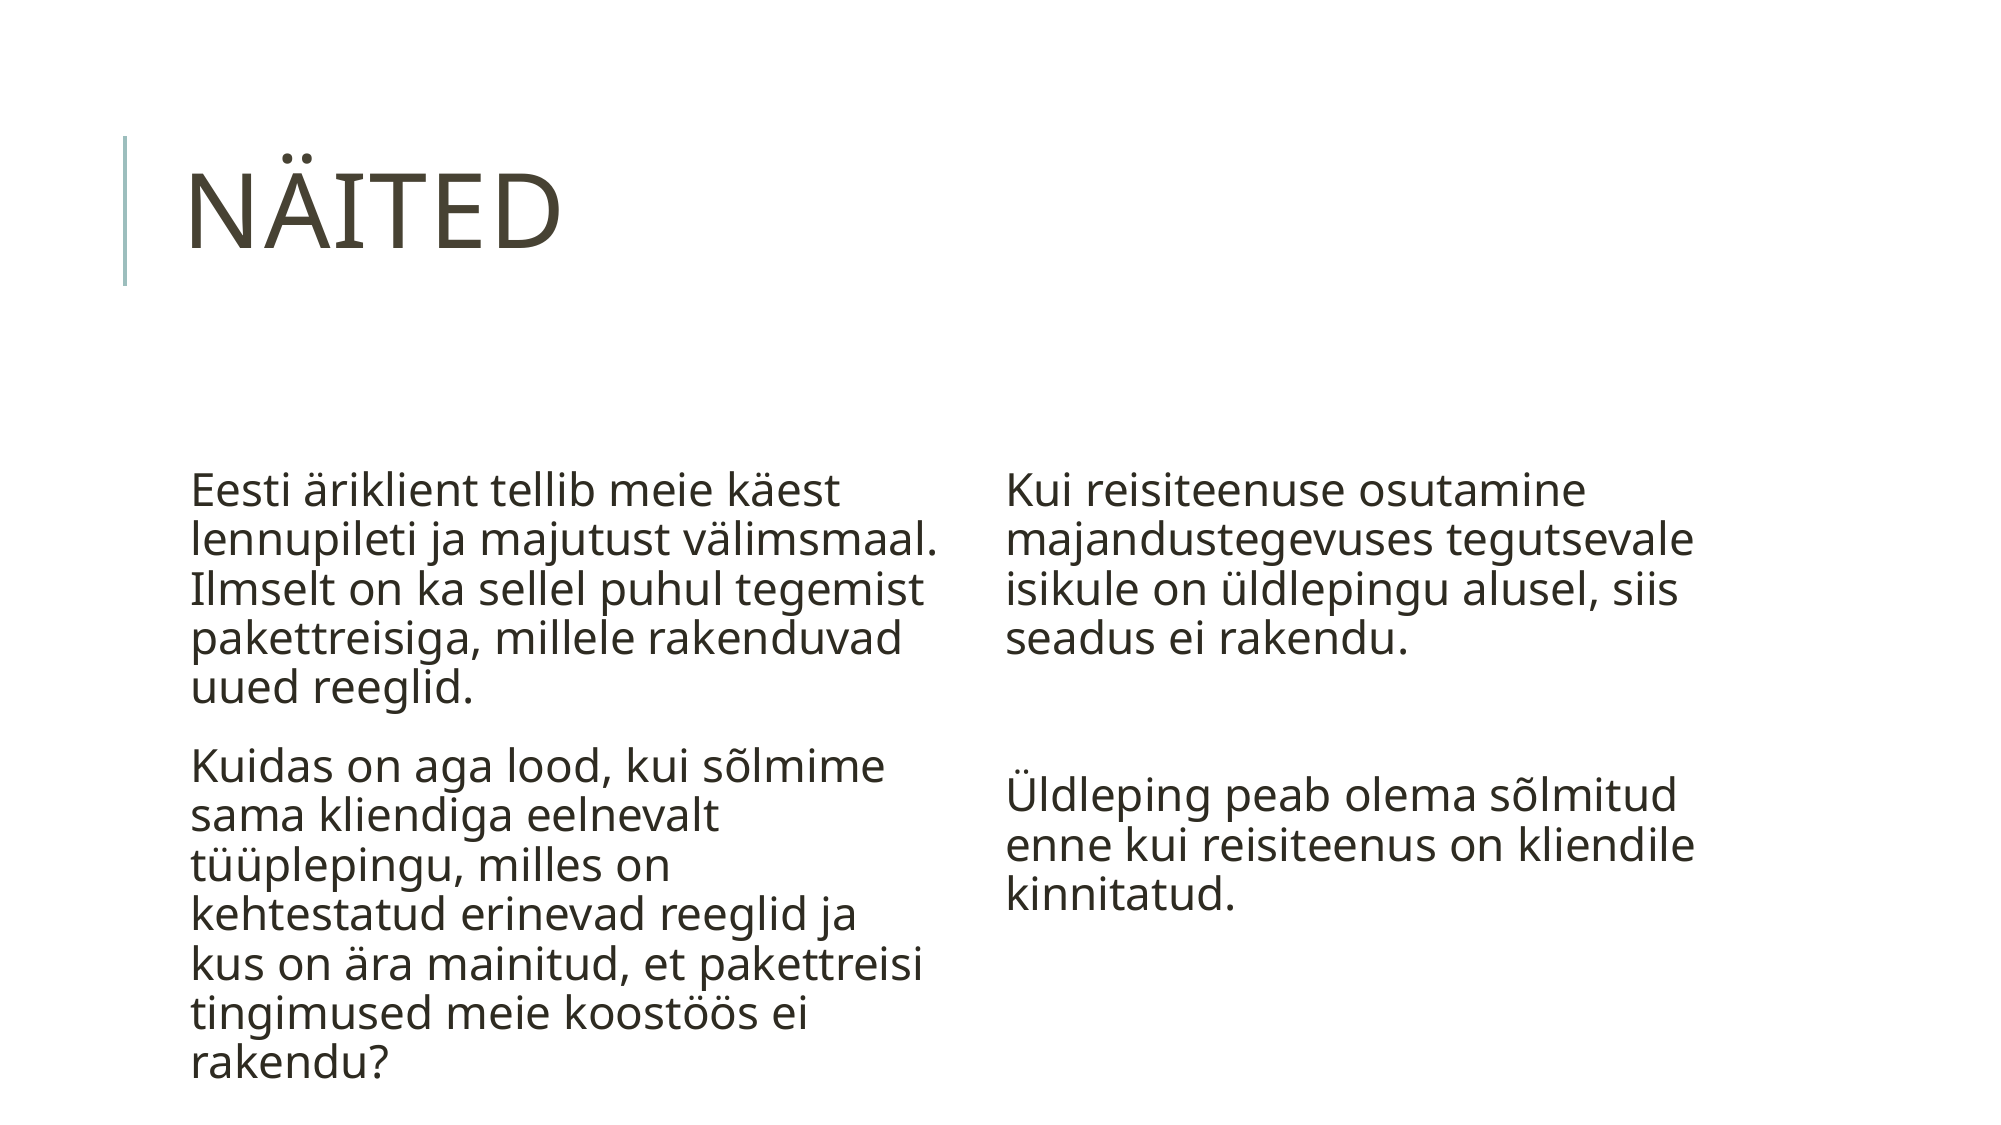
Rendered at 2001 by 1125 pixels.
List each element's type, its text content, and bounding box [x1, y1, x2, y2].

list Eesti äriklient tellib meie käest lennupileti ja majutust välimsmaal. Ilmselt on ka sellel puhul tegemist pakettreisiga, millele rakenduvad uued reeglid. Kuidas on aga lood, kui sõlmime sama kliendiga eelnevalt tüüplepingu, milles on kehtestatud erinevad reeglid ja kus on ära mainitud, et pakettreisi tingimused meie koostöös ei rakendu? [168, 375, 948, 1035]
list Kui reisiteenuse osutamine majandustegevuses tegutsevale isikule on üldlepingu alusel, siis seadus ei rakendu. Üldleping peab olema sõlmitud enne kui reisiteenus on kliendile kinnitatud. [982, 375, 1763, 1035]
title näited [168, 96, 1763, 342]
